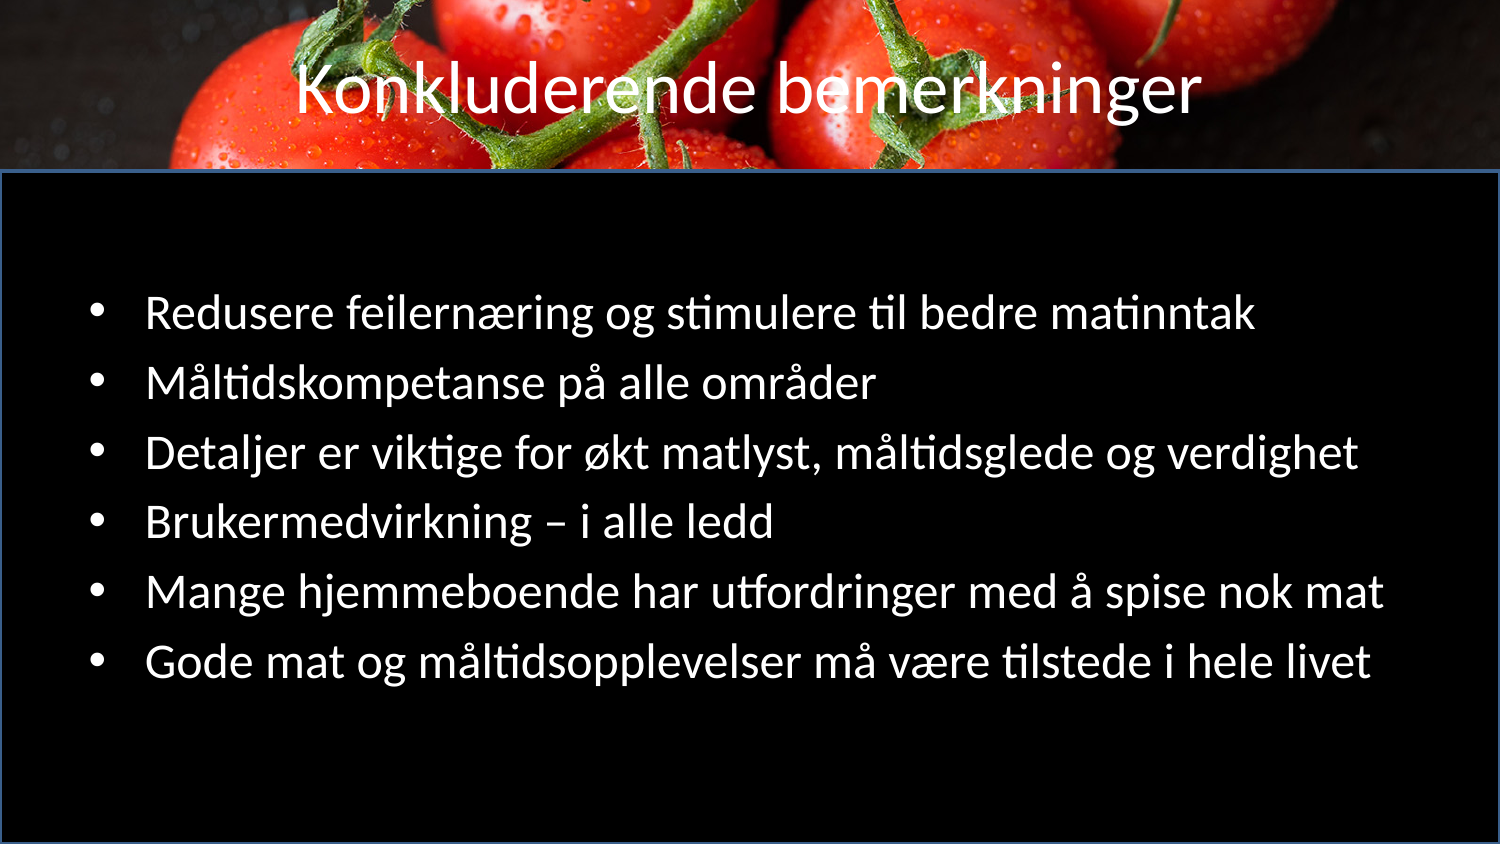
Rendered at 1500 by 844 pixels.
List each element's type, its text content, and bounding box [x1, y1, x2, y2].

list Redusere feilernæring og stimulere til bedre matinntak Måltidskompetanse på alle områder Detaljer er viktige for økt matlyst, måltidsglede og verdighet Brukermedvirkning – i alle ledd Mange hjemmeboende har utfordringer med å spise nok mat Gode mat og måltidsopplevelser må være tilstede i hele livet [73, 271, 1427, 798]
picture [0, 0, 1500, 169]
text_box [0, 169, 1500, 844]
title Konkluderende bemerkninger [73, 21, 1427, 147]
